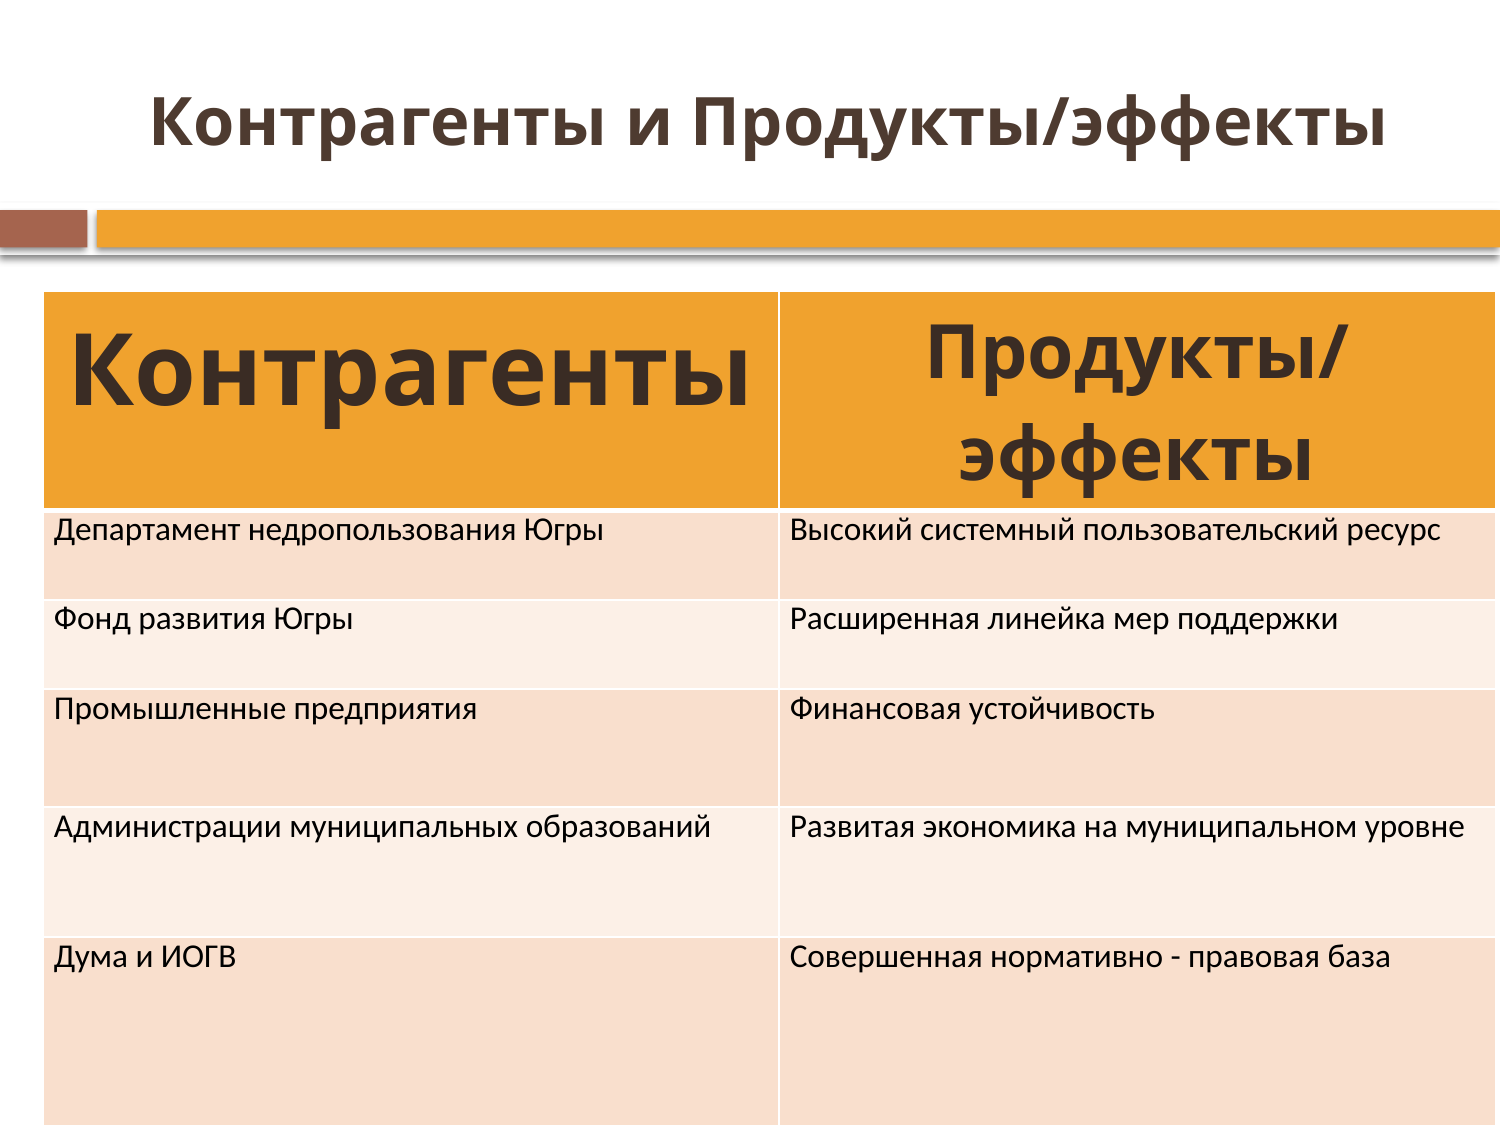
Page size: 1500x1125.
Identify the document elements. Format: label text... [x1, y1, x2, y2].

table_cell Дума и ИОГВ [44, 938, 778, 1125]
table_cell Расширенная линейка мер поддержки [780, 601, 1495, 688]
table_cell Развитая экономика на муниципальном уровне [780, 808, 1495, 936]
table_cell Промышленные предприятия [44, 690, 778, 806]
table_header Контрагенты [44, 292, 778, 508]
table_cell Высокий системный пользовательский ресурс [780, 513, 1495, 599]
title Контрагенты и Продукты/эффекты [100, 37, 1438, 200]
table_cell Финансовая устойчивость [780, 690, 1495, 806]
table_cell Совершенная нормативно - правовая база [780, 938, 1495, 1125]
table_header Продукты/эффекты [780, 292, 1495, 508]
table_cell Фонд развития Югры [44, 601, 778, 688]
table_cell Департамент недропользования Югры [44, 513, 778, 599]
table_cell Администрации муниципальных образований [44, 808, 778, 936]
